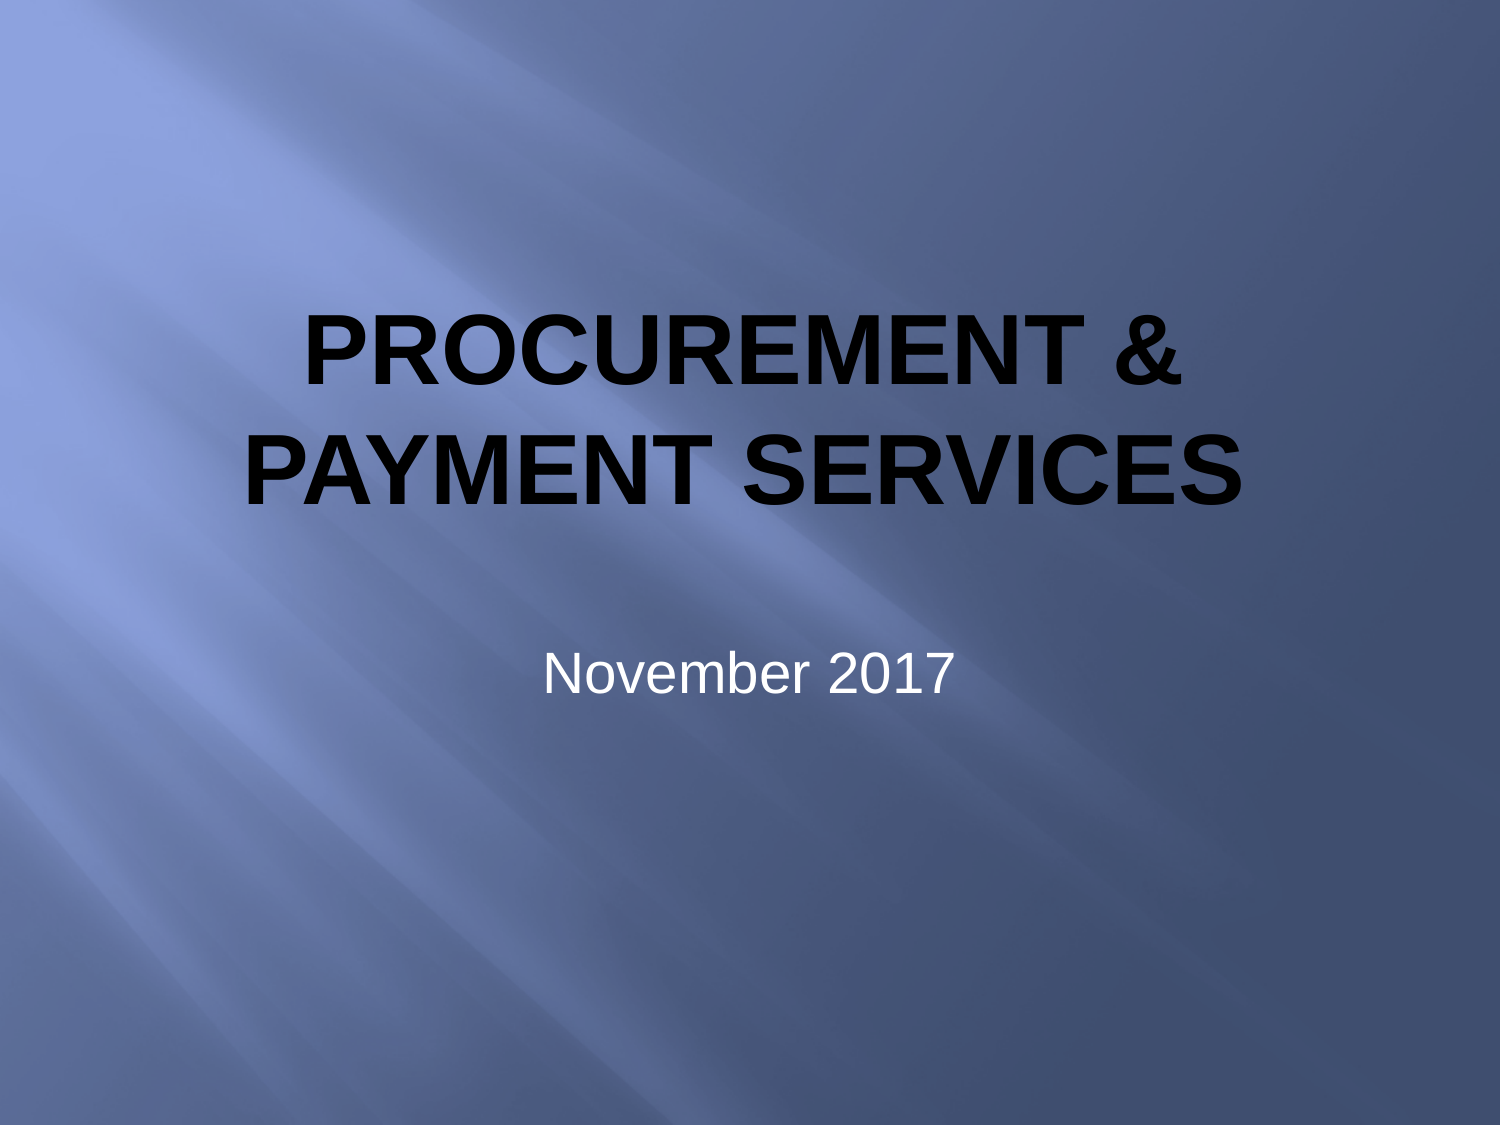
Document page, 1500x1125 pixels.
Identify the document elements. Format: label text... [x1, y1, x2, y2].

title Procurement & Payment Services [69, 224, 1420, 525]
subtitle November 2017 [225, 546, 1275, 834]
